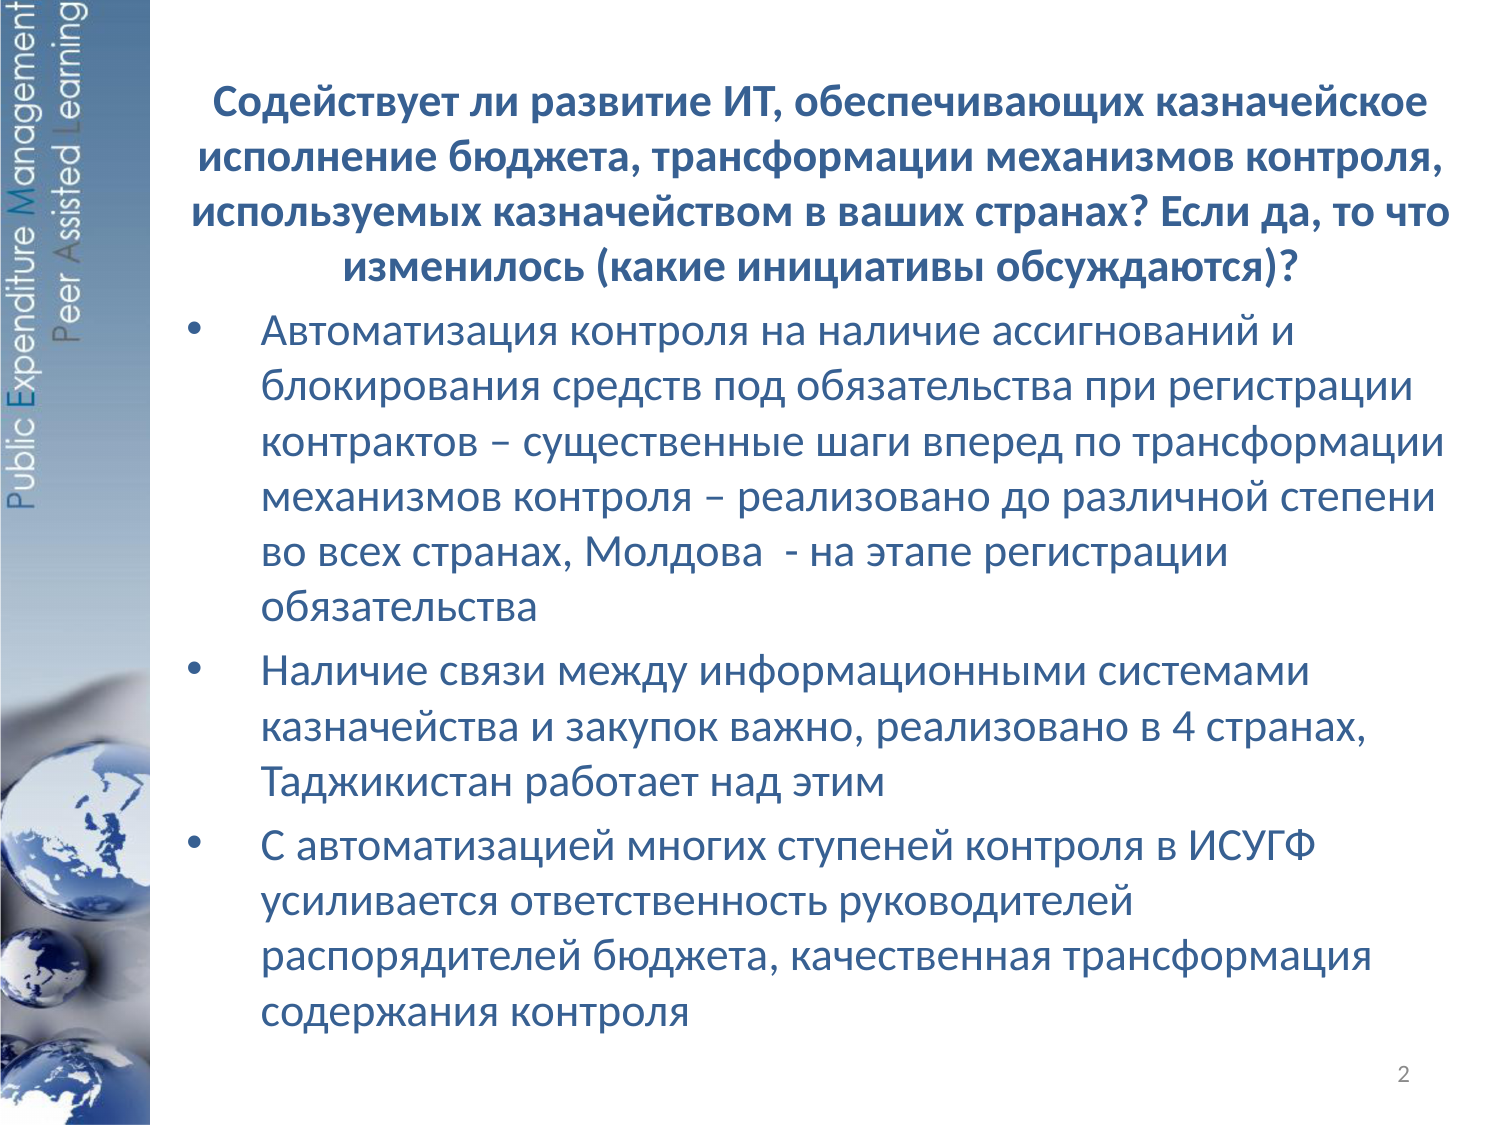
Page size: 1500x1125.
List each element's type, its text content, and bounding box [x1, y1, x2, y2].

slide_number 2 [1074, 1042, 1425, 1103]
subtitle Содействует ли развитие ИТ, обеспечивающих казначейское исполнение бюджета, трансформации механизмов контроля, используемых казначейством в ваших странах? Если да, то что изменилось (какие инициативы обсуждаются)? Автоматизация контроля на наличие ассигнований и блокирования средств под обязательства при регистрации контрактов – существенные шаги вперед по трансформации механизмов контроля – реализовано до различной степени во всех странах, Молдова - на этапе регистрации обязательства Наличие связи между информационными системами казначейства и закупок важно, реализовано в 4 странах, Таджикистан работает над этим C автоматизацией многих ступеней контроля в ИСУГФ усиливается ответственность руководителей распорядителей бюджета, качественная трансформация содержания контроля [171, 62, 1471, 1059]
picture [0, 487, 638, 638]
